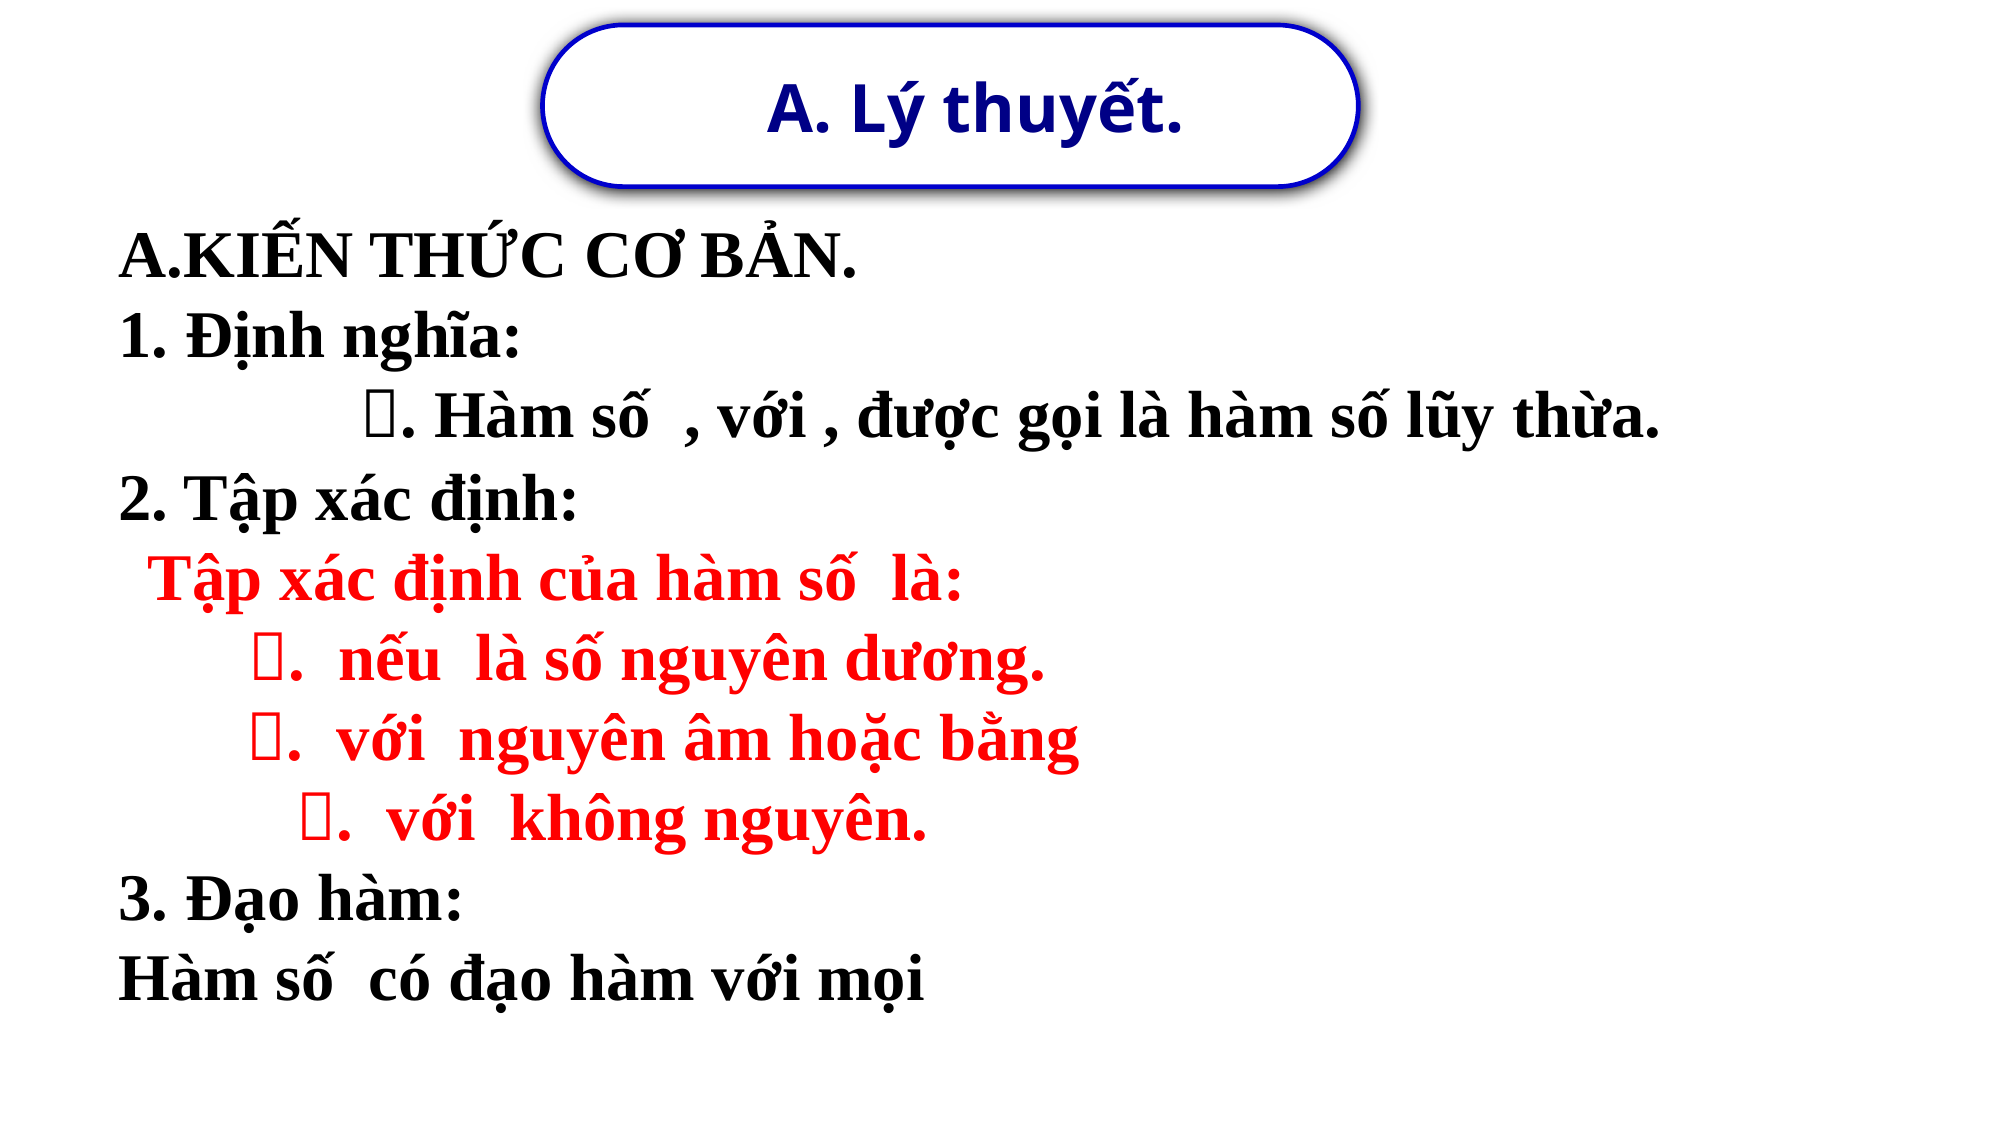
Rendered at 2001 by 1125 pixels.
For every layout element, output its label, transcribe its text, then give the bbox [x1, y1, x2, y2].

text_box A. Lý thuyết. [542, 24, 1359, 187]
text_box [55, 366, 2000, 653]
